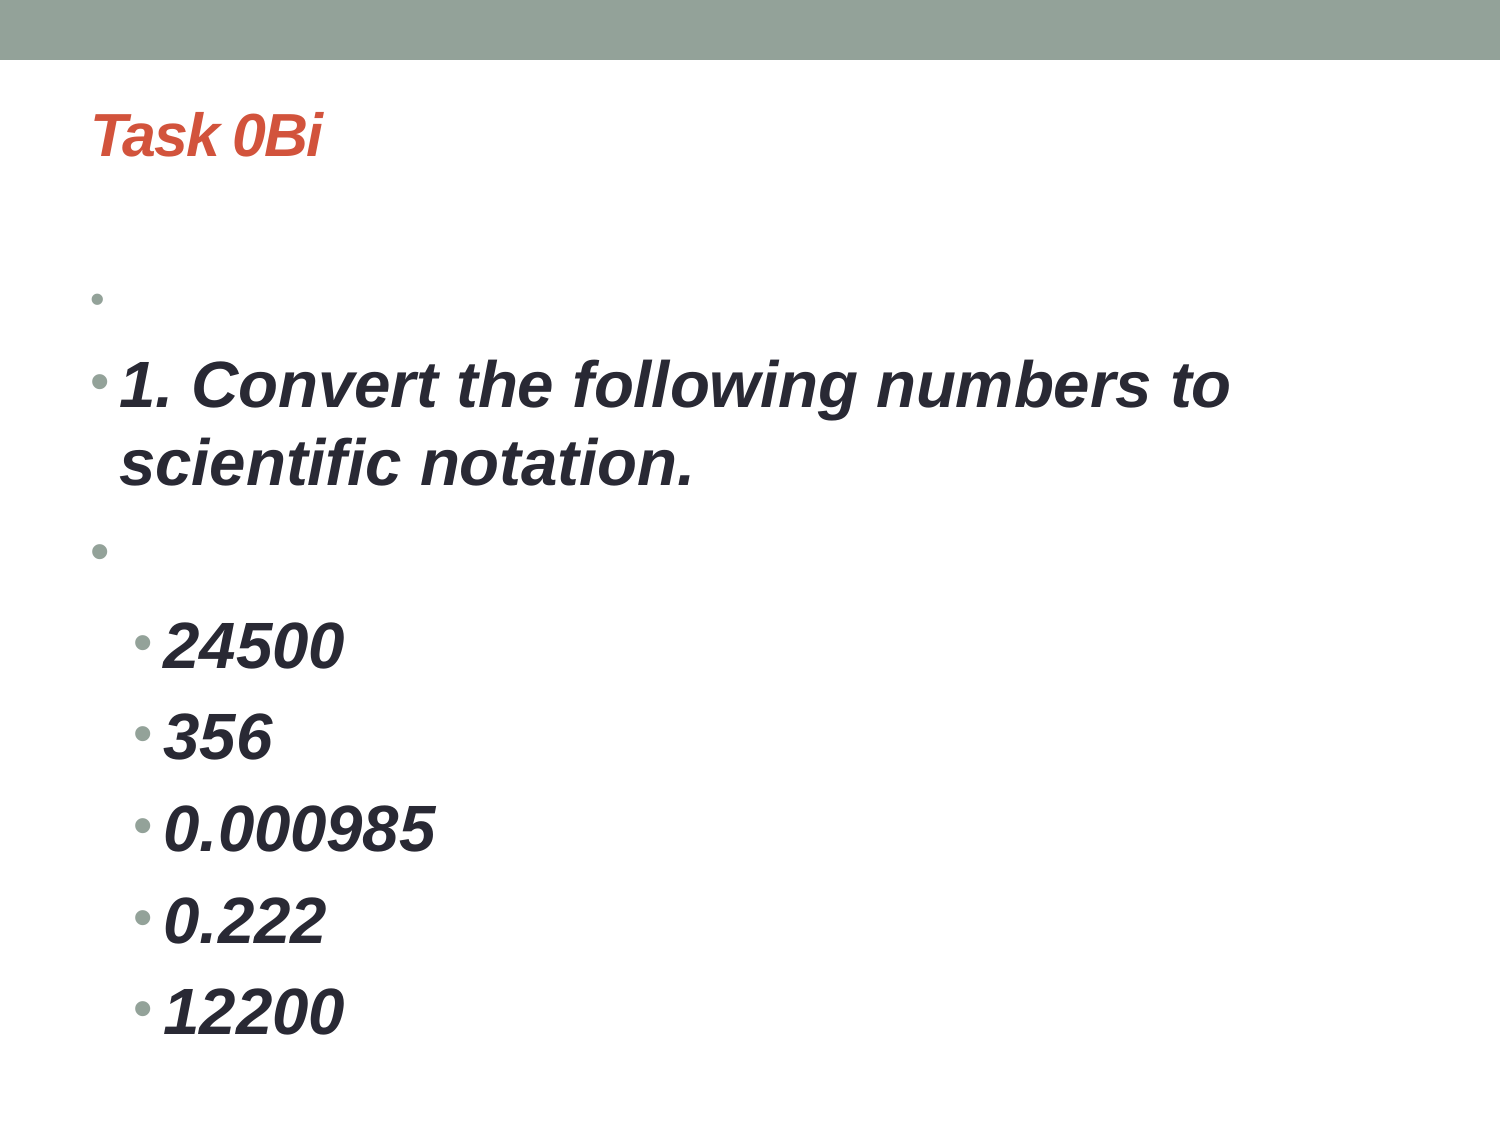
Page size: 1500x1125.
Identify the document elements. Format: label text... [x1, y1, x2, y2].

title Task 0Bi [75, 87, 1425, 250]
list 1. Convert the following numbers to scientific notation. 24500 356 0.000985 0.222 12200 [75, 262, 1425, 1063]
